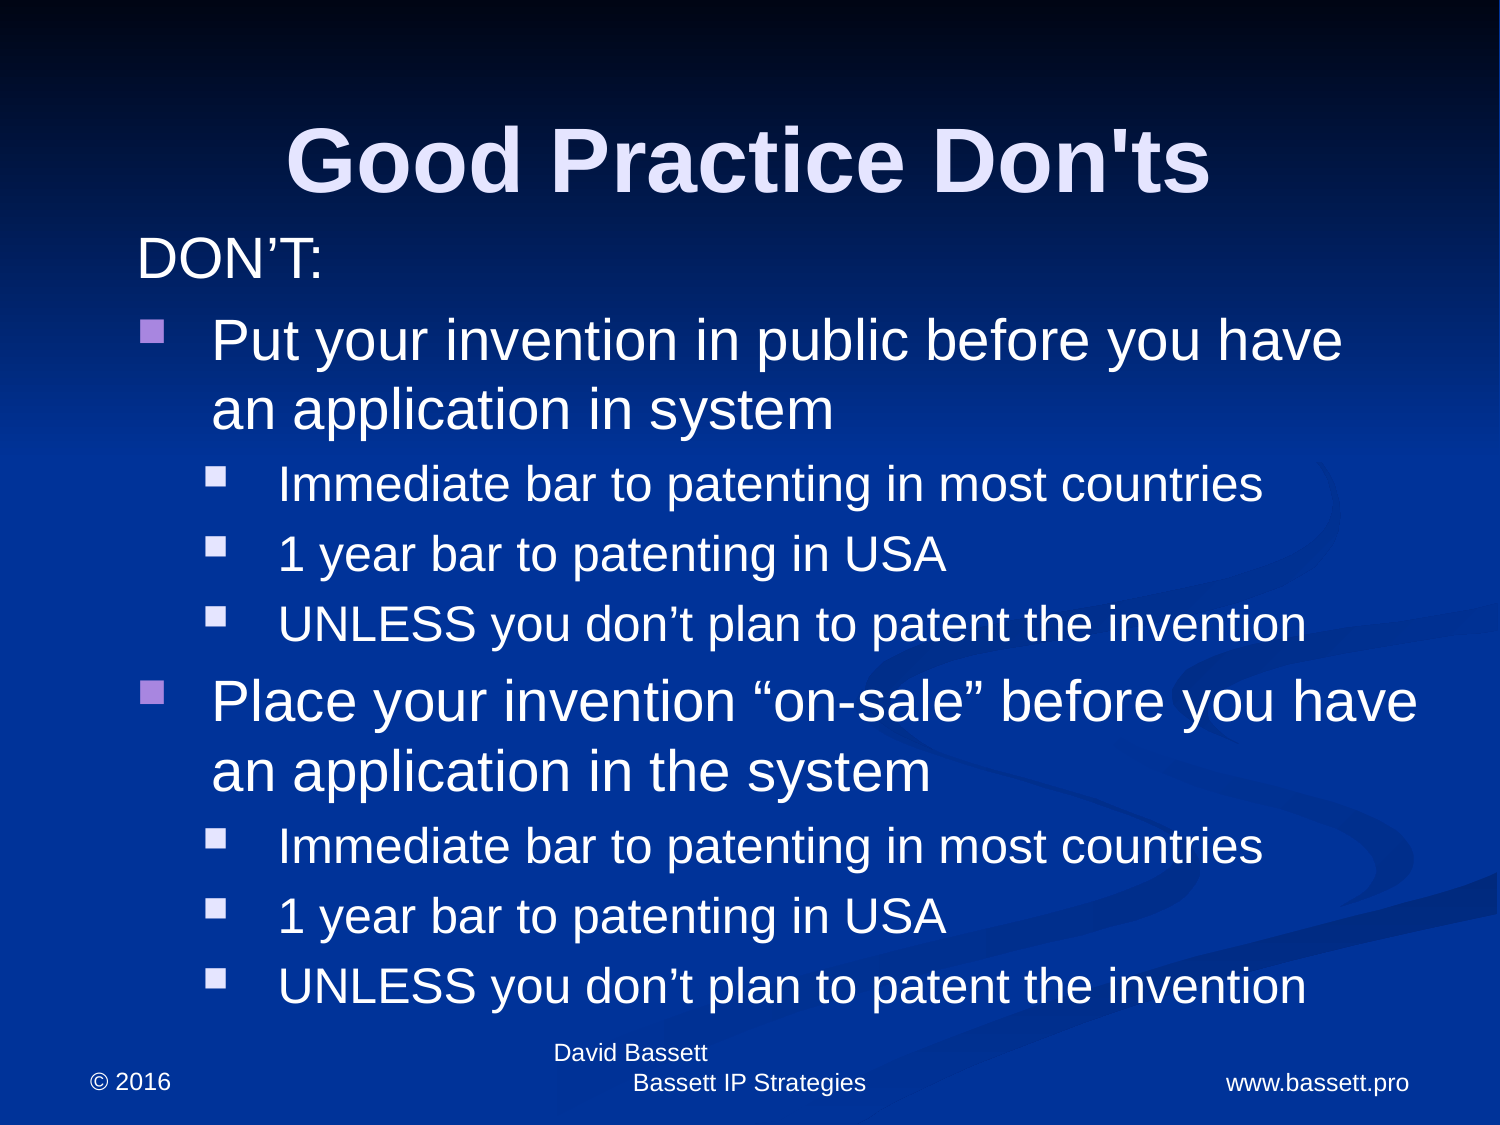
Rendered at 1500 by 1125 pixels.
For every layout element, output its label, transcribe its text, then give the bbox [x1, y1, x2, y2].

footer David Bassett Bassett IP Strategies [512, 1025, 988, 1104]
slide_number www.bassett.pro [1074, 1026, 1425, 1105]
title Good Practice Don'ts [37, 37, 1463, 276]
slide_number © 2016 [75, 1025, 425, 1104]
subtitle DON’T: Put your invention in public before you have an application in system Immediate bar to patenting in most countries 1 year bar to patenting in USA UNLESS you don’t plan to patent the invention Place your invention “on-sale” before you have an application in the system Immediate bar to patenting in most countries 1 year bar to patenting in USA UNLESS you don’t plan to patent the invention [74, 212, 1438, 911]
